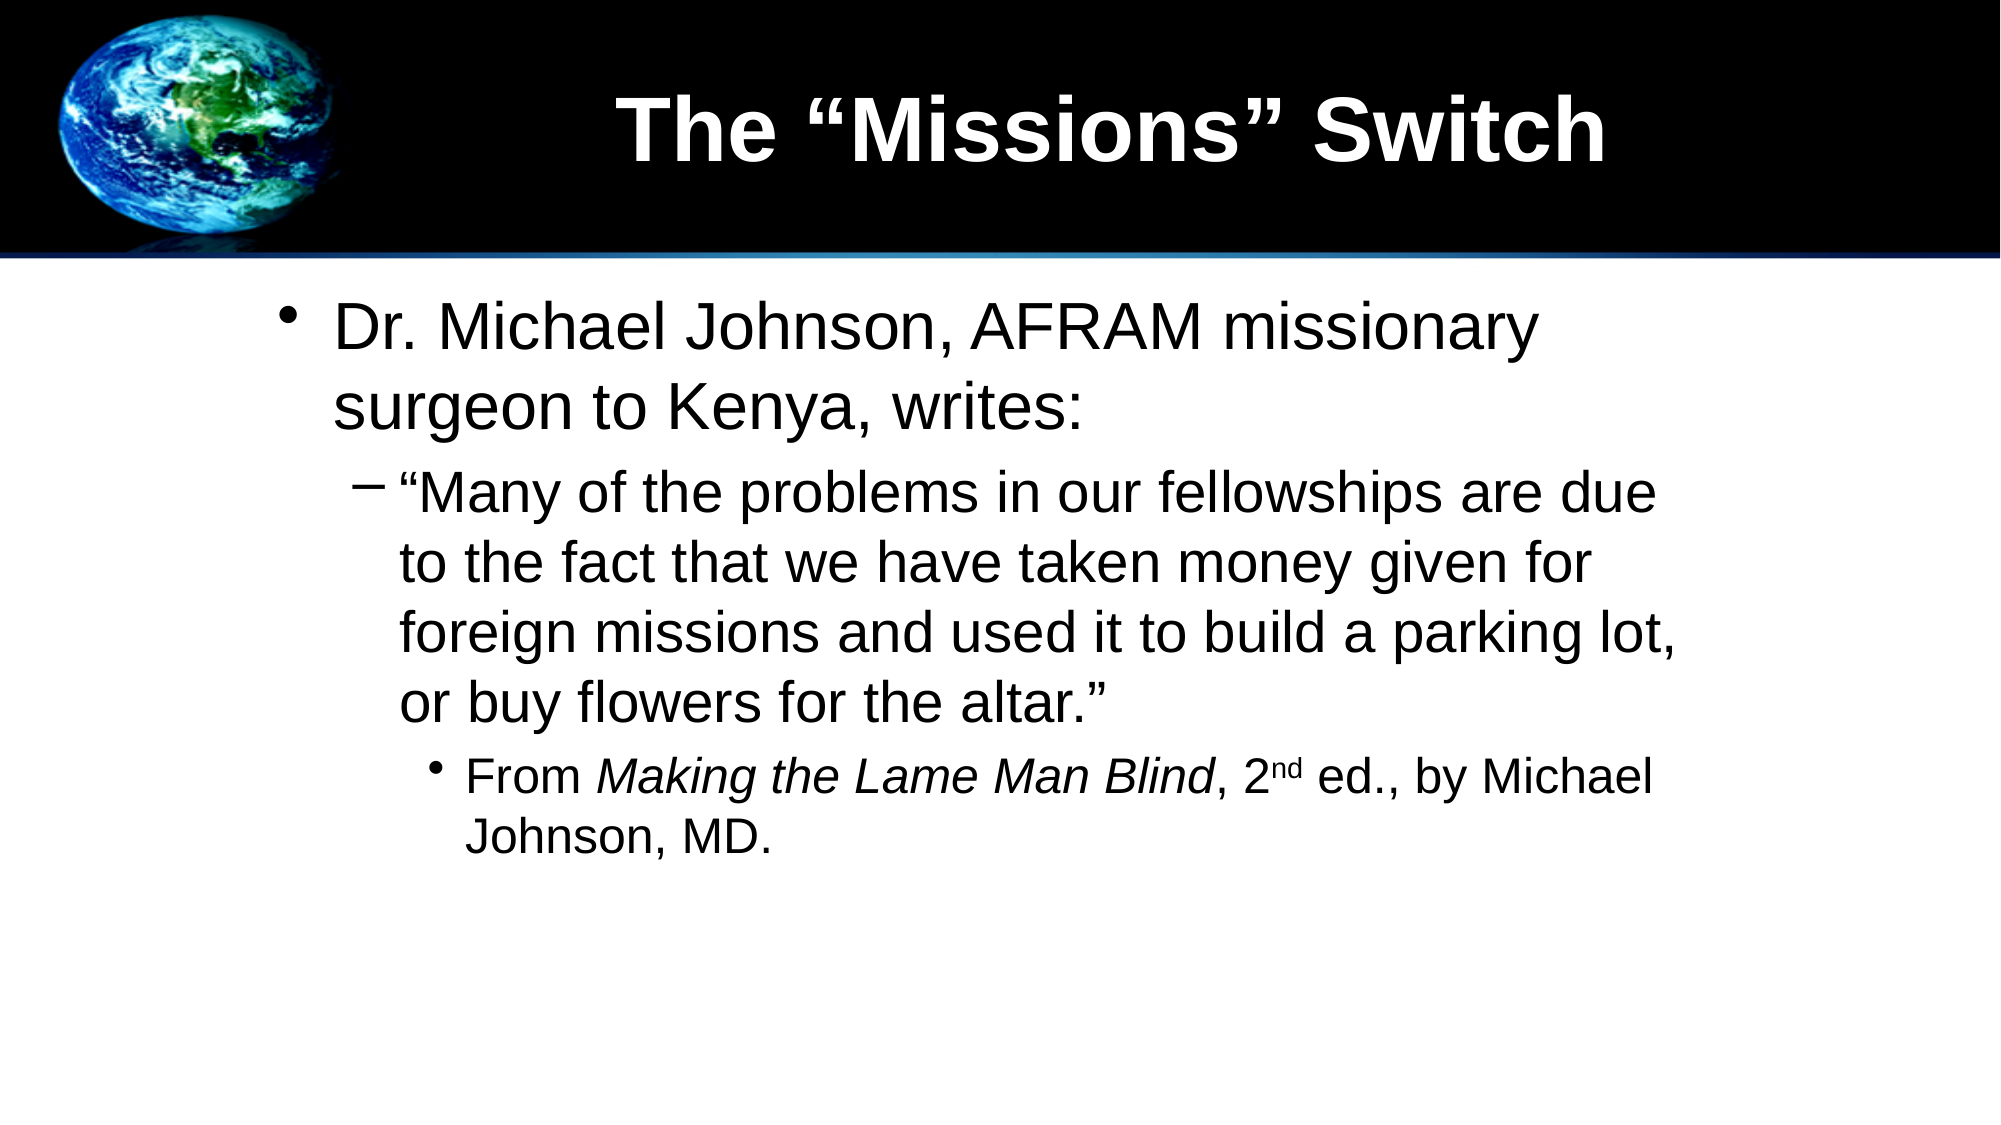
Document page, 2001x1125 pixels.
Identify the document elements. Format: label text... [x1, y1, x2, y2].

picture [0, 0, 2001, 1125]
title The “Missions” Switch [500, 0, 1725, 250]
list Dr. Michael Johnson, AFRAM missionary surgeon to Kenya, writes: “Many of the problems in our fellowships are due to the fact that we have taken money given for foreign missions and used it to build a parking lot, or buy flowers for the altar.” From Making the Lame Man Blind, 2nd ed., by Michael Johnson, MD. [262, 275, 1738, 1113]
